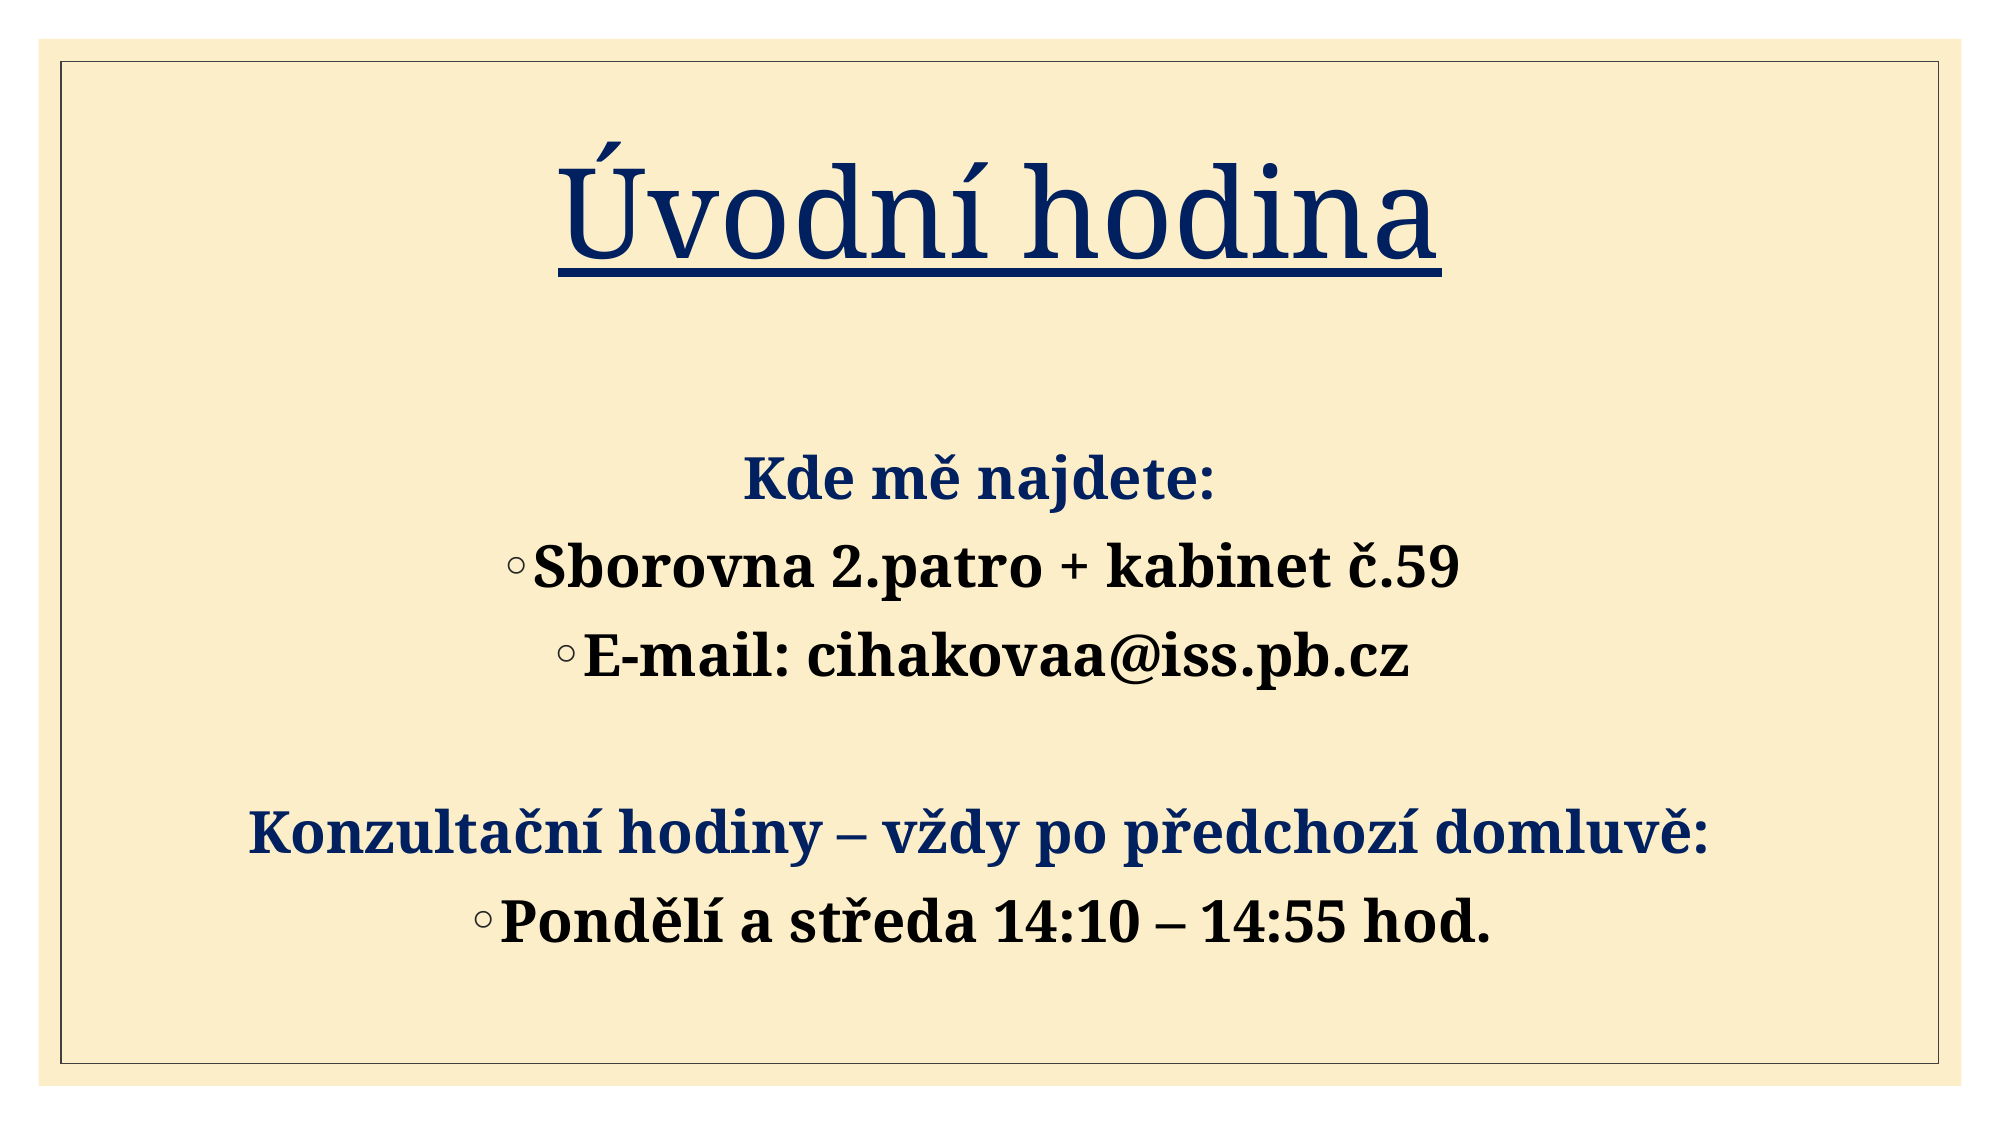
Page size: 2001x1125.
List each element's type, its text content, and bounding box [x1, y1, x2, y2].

list Kde mě najdete: Sborovna 2.patro + kabinet č.59 E-mail: cihakovaa@iss.pb.cz Konzultační hodiny – vždy po předchozí domluvě: Pondělí a středa 14:10 – 14:55 hod. [155, 345, 1806, 990]
title Úvodní hodina [174, 105, 1825, 331]
